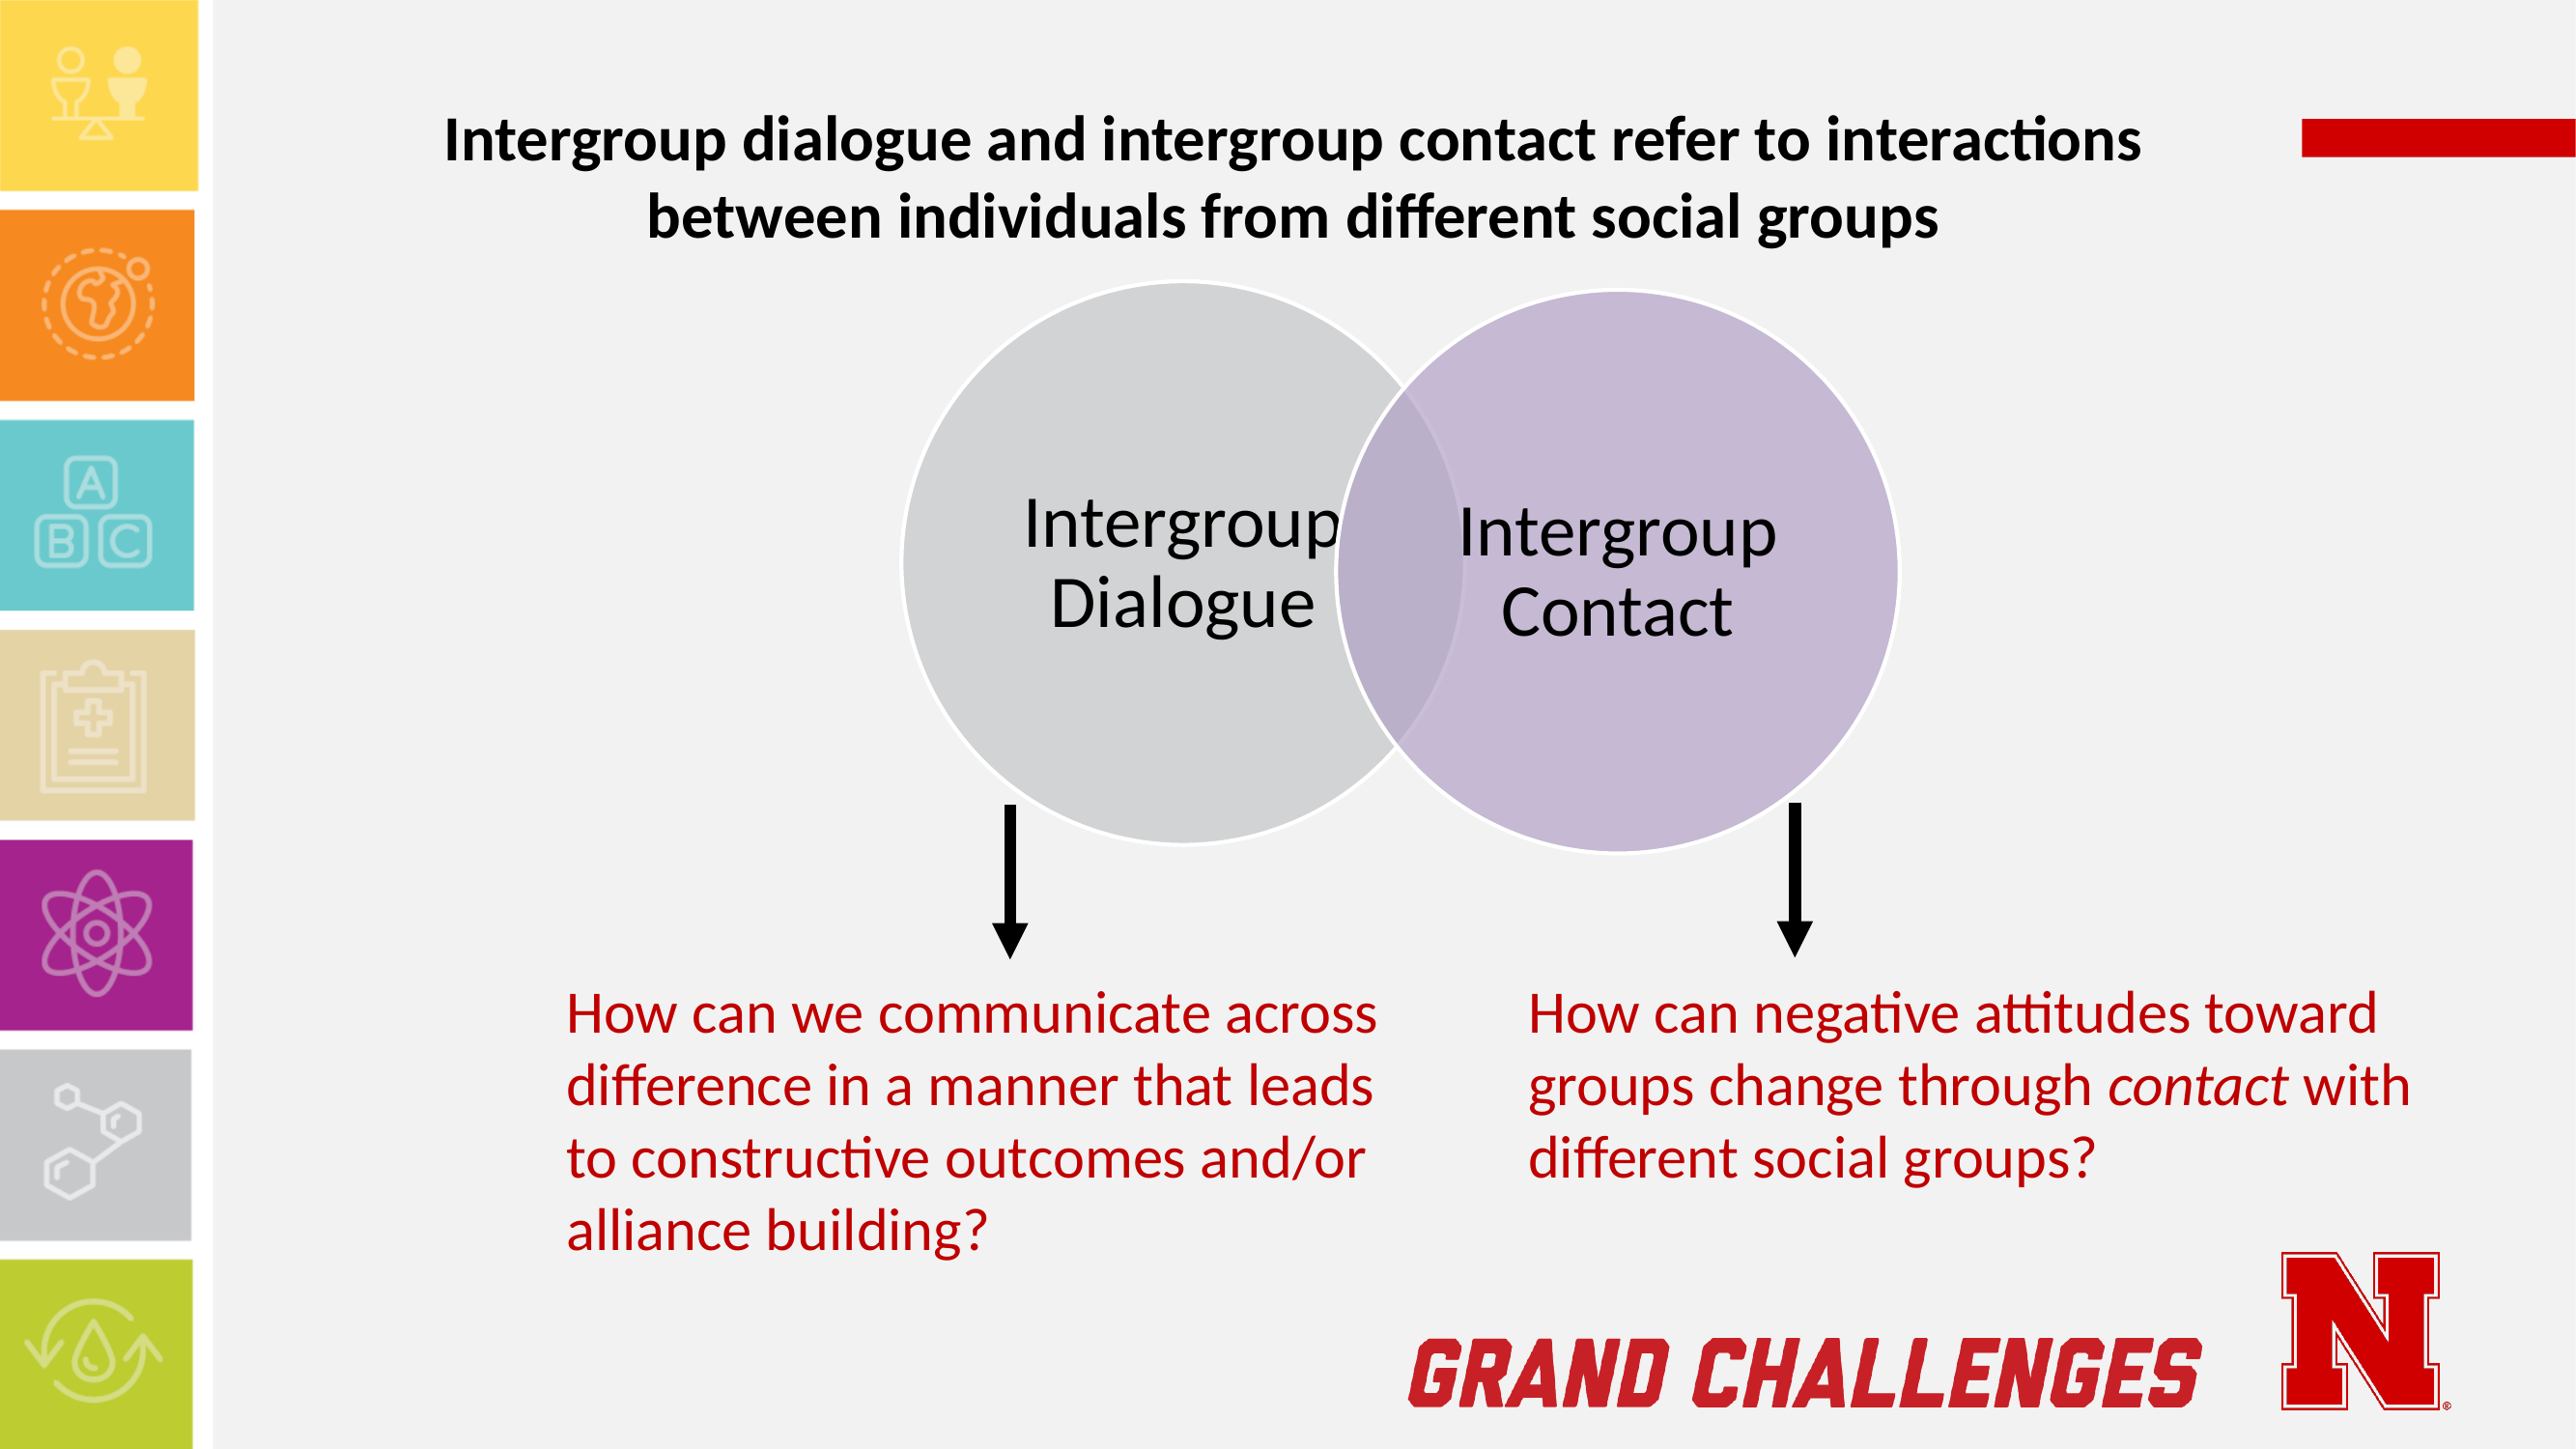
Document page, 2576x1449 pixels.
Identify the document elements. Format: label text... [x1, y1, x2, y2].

title Intergroup dialogue and intergroup contact refer to interactions between individuals from different social groups [346, 96, 2242, 265]
picture [1407, 1338, 2202, 1407]
text_box How can negative attitudes toward groups change through contact with different social groups? [1514, 965, 2454, 1198]
picture [2241, 1222, 2479, 1429]
picture [0, 0, 199, 1449]
text_box How can we communicate across difference in a manner that leads to constructive outcomes and/or alliance building? [552, 965, 1409, 1270]
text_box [900, 157, 1917, 888]
